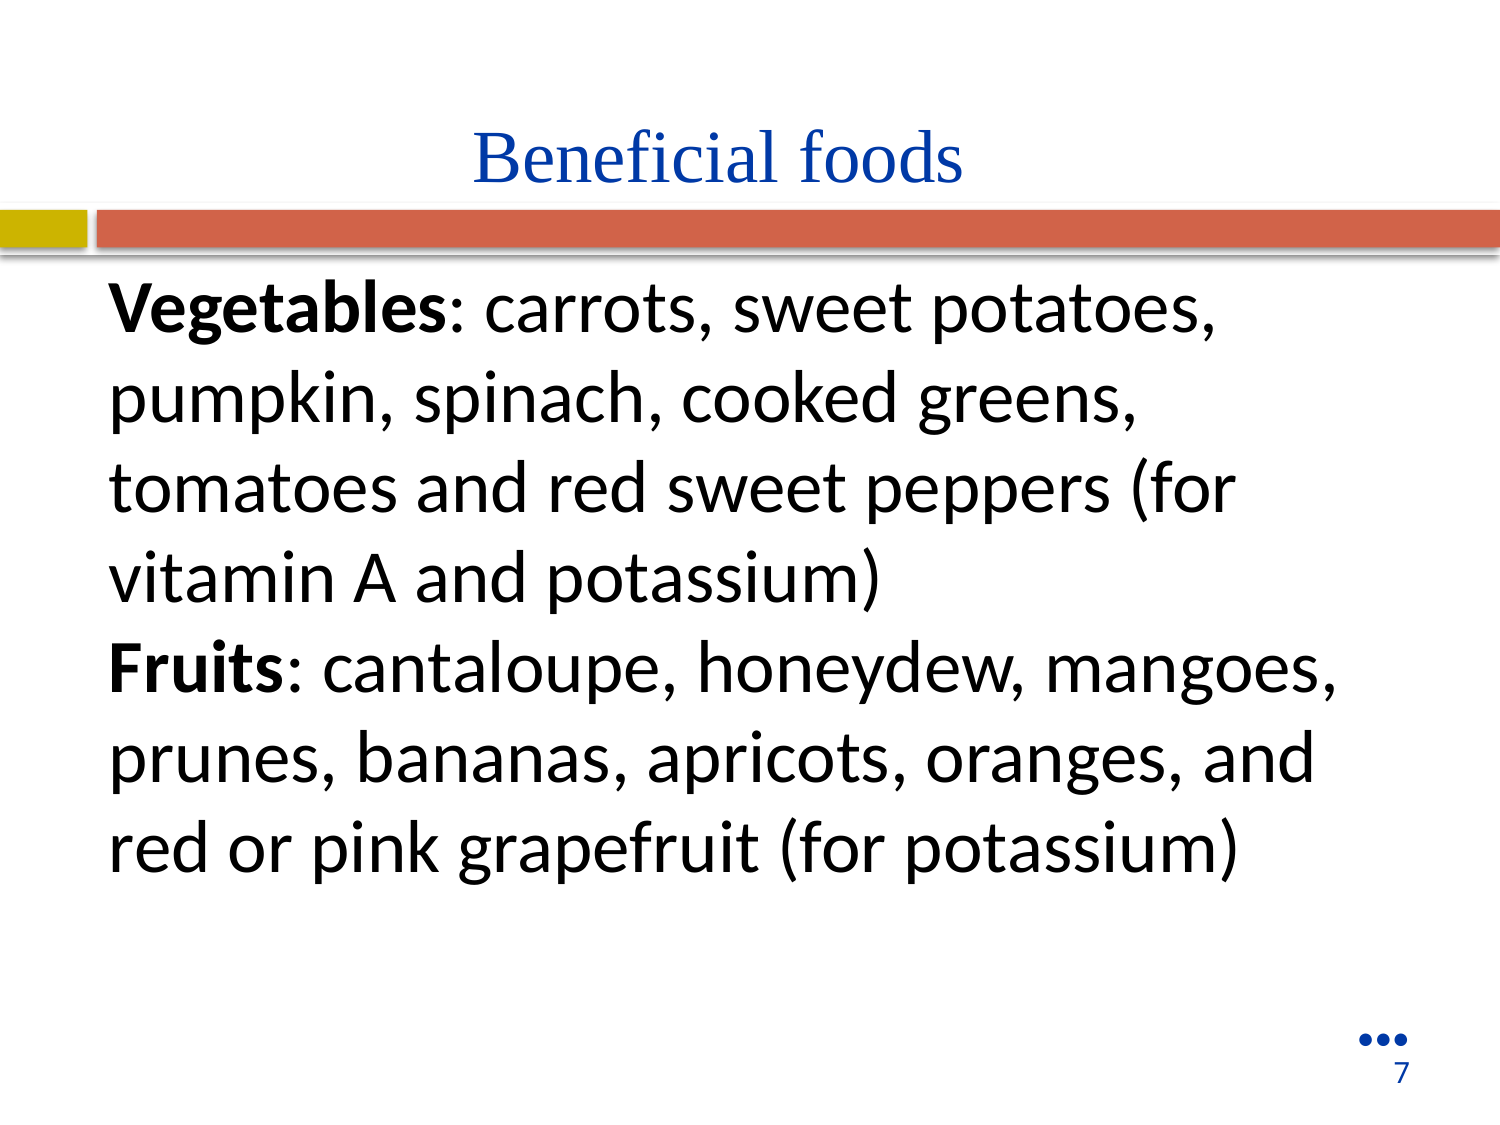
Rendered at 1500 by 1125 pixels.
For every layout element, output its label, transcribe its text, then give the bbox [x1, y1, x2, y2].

text_box ●●● 7 [1074, 1012, 1425, 1073]
text_box Vegetables: carrots, sweet potatoes, pumpkin, spinach, cooked greens, tomatoes and red sweet peppers (for vitamin A and potassium) Fruits: cantaloupe, honeydew, mangoes, prunes, bananas, apricots, oranges, and red or pink grapefruit (for potassium) [94, 249, 1432, 895]
text_box Beneficial foods [0, 99, 1438, 205]
